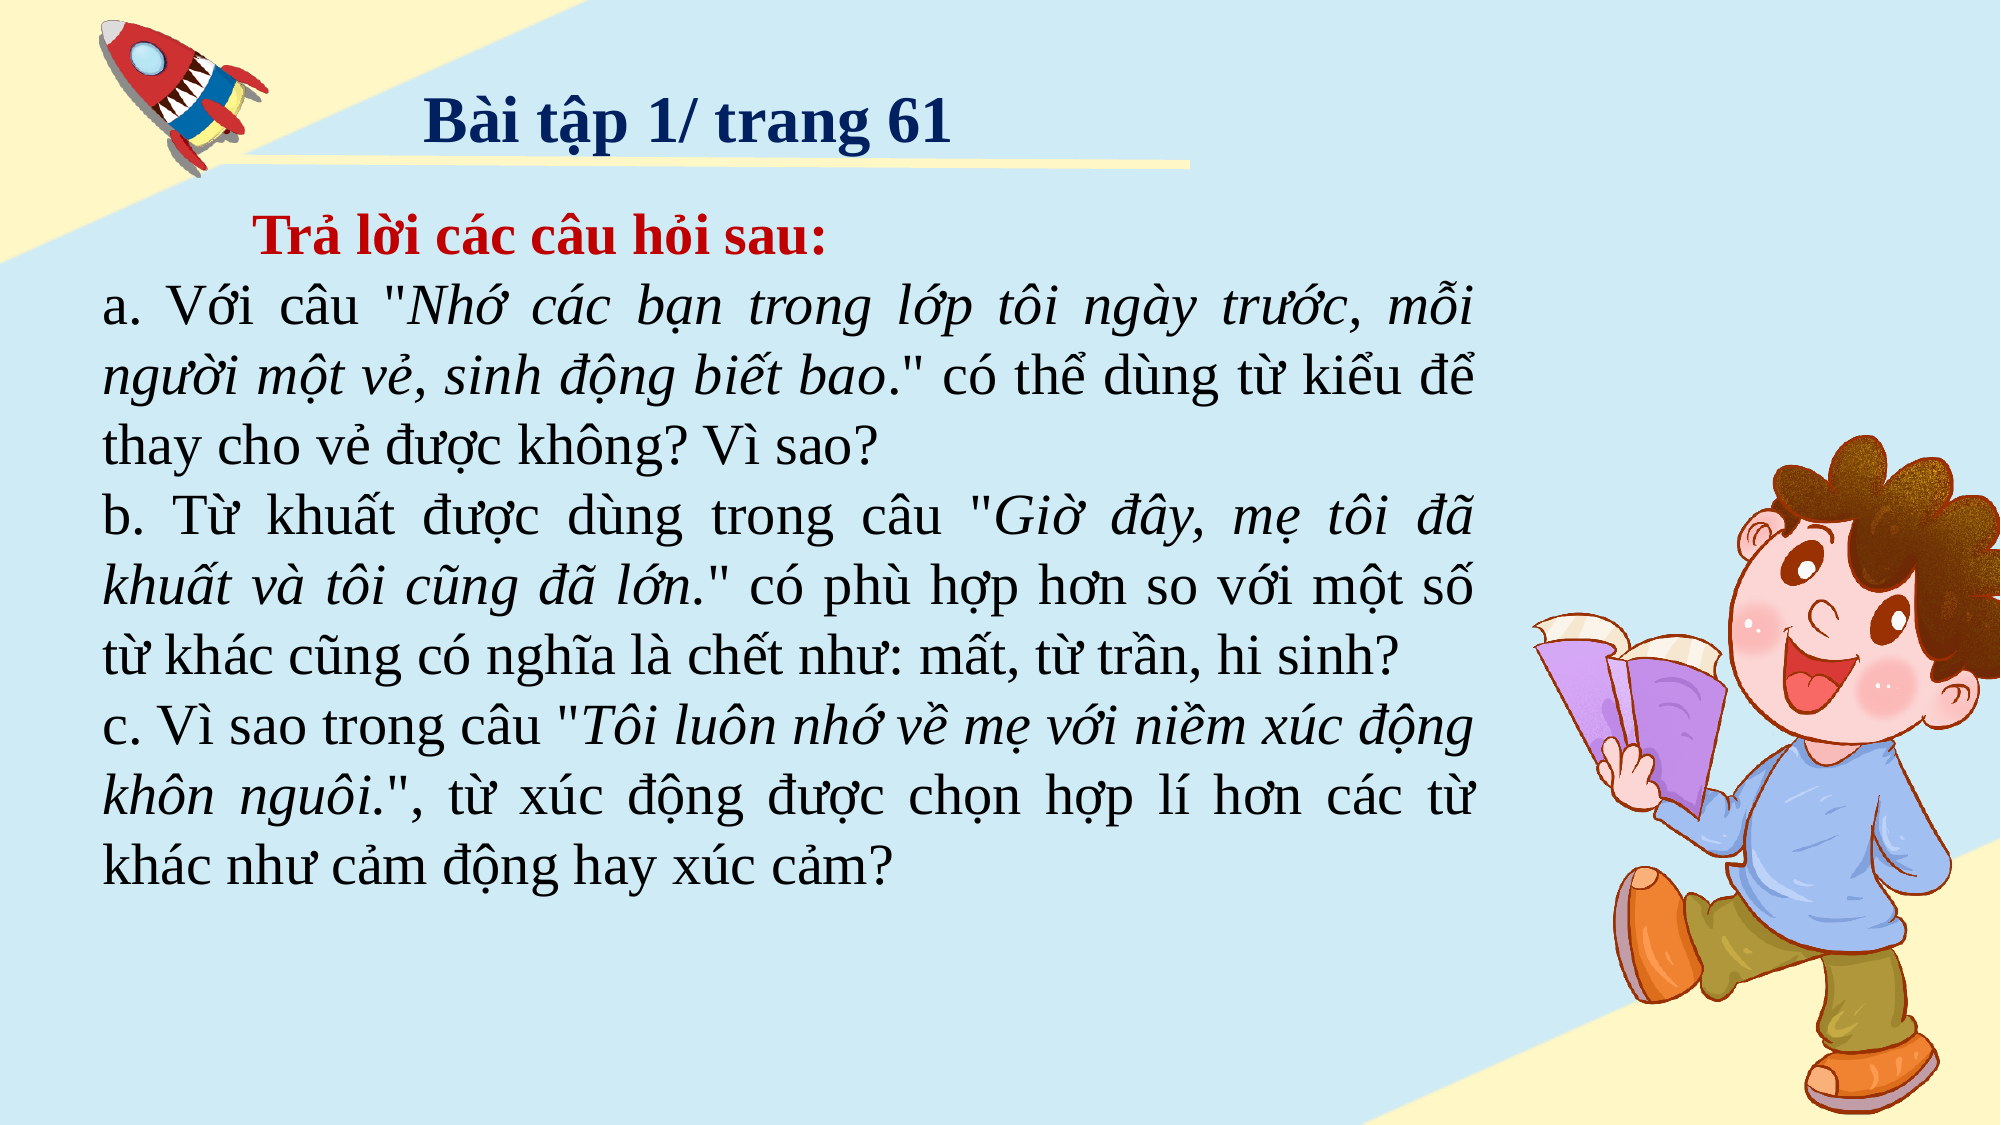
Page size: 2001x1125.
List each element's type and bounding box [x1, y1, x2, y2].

picture [0, 0, 2000, 1125]
text_box [221, 159, 1190, 165]
